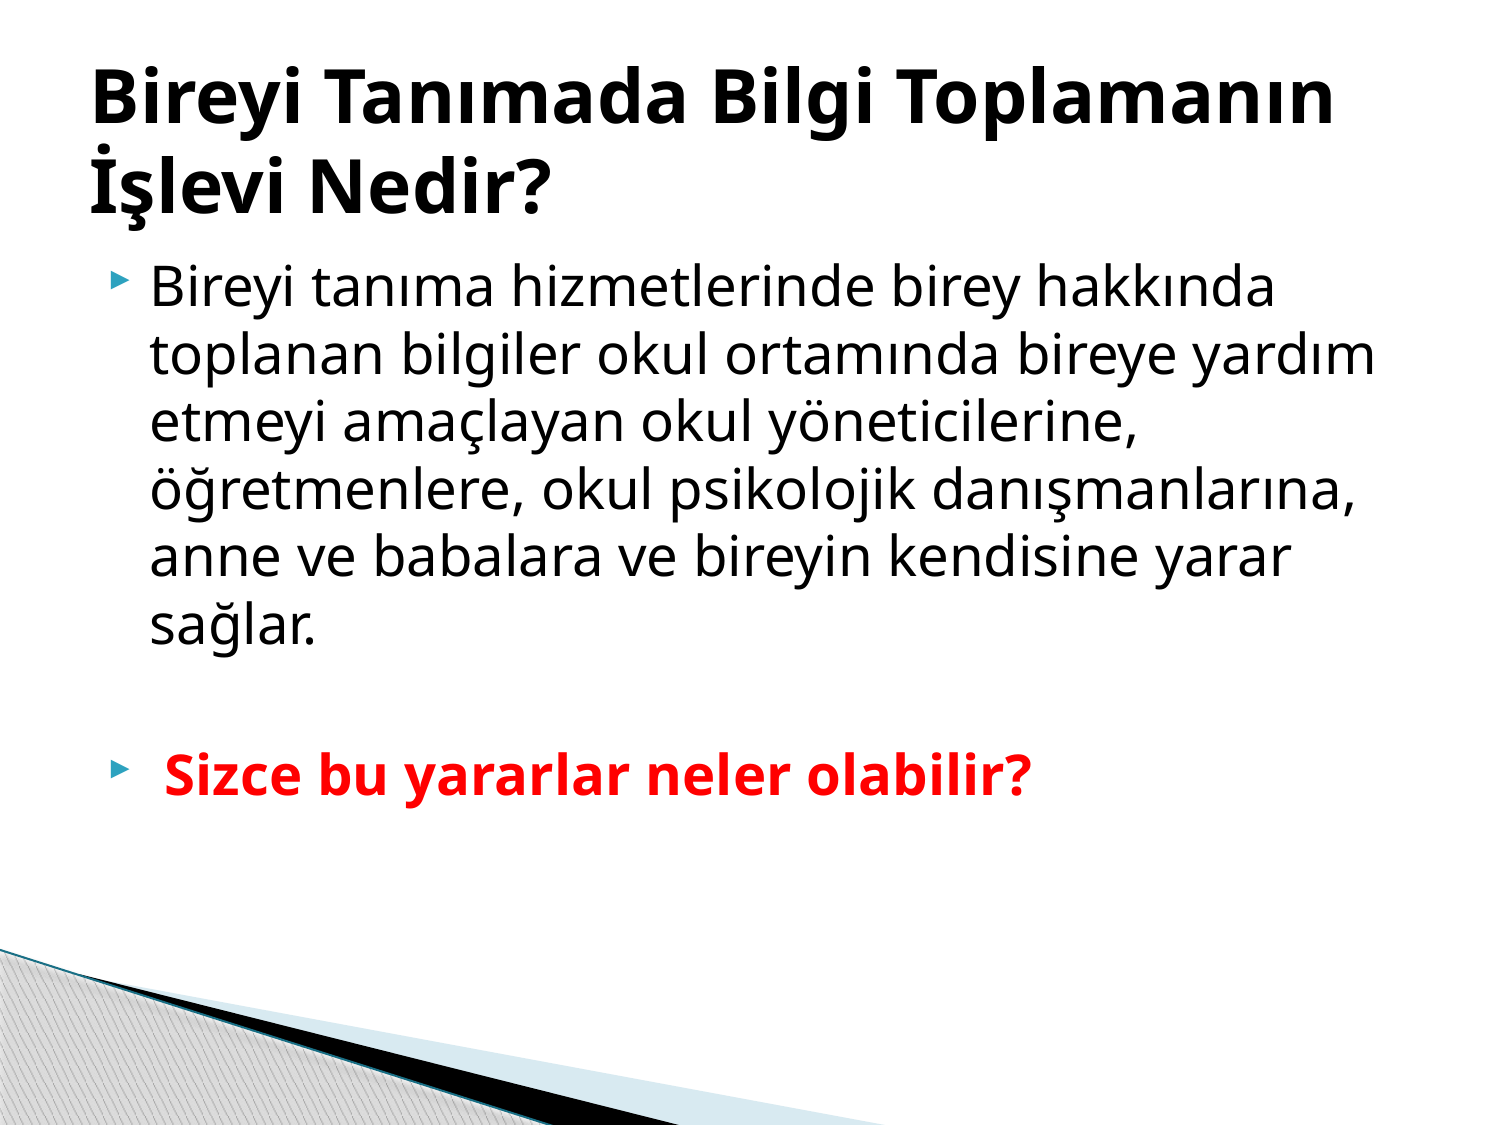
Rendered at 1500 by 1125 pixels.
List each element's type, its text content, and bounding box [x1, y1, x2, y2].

title Bireyi Tanımada Bilgi Toplamanın İşlevi Nedir? [75, 45, 1425, 233]
list Bireyi tanıma hizmetlerinde birey hakkında toplanan bilgiler okul ortamında bireye yardım etmeyi amaçlayan okul yöneticilerine, öğretmenlere, okul psikolojik danışmanlarına, anne ve babalara ve bireyin kendisine yarar sağlar. Sizce bu yararlar neler olabilir? [75, 243, 1425, 986]
